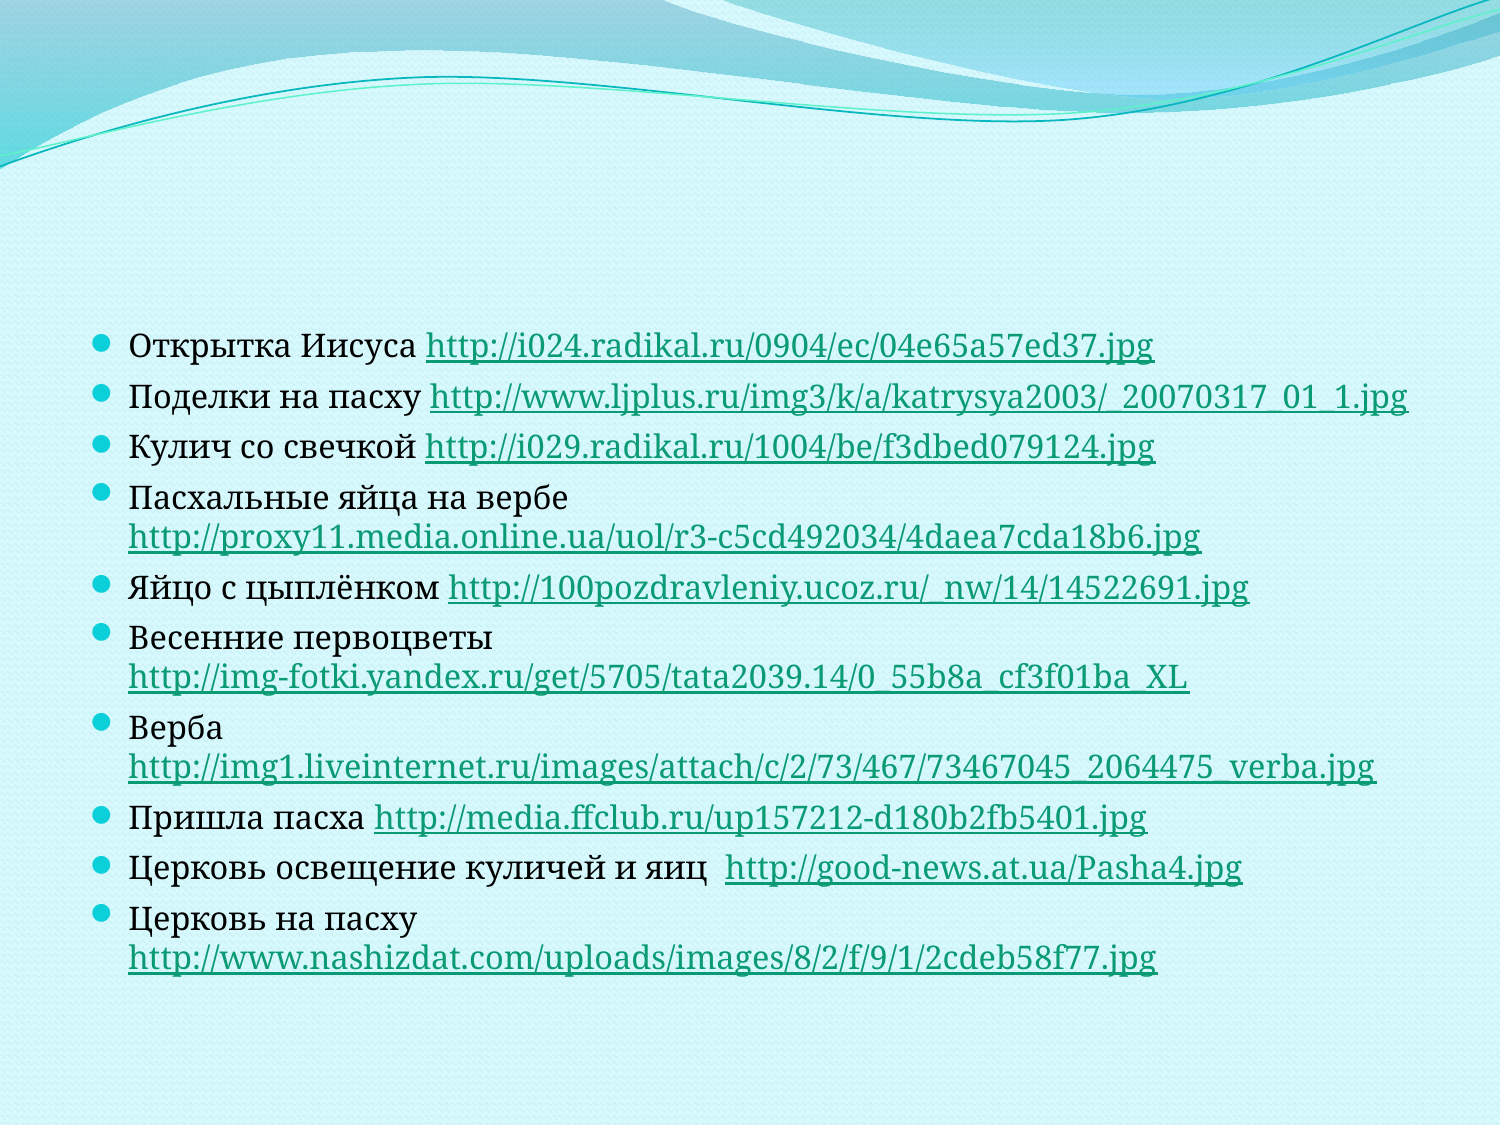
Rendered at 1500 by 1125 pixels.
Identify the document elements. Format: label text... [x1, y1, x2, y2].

list Открытка Иисуса http://i024.radikal.ru/0904/ec/04e65a57ed37.jpg Поделки на пасху http://www.ljplus.ru/img3/k/a/katrysya2003/_20070317_01_1.jpg Кулич со свечкой http://i029.radikal.ru/1004/be/f3dbed079124.jpg Пасхальные яйца на вербе http://proxy11.media.online.ua/uol/r3-c5cd492034/4daea7cda18b6.jpg Яйцо с цыплёнком http://100pozdravleniy.ucoz.ru/_nw/14/14522691.jpg Весенние первоцветы http://img-fotki.yandex.ru/get/5705/tata2039.14/0_55b8a_cf3f01ba_XL Верба http://img1.liveinternet.ru/images/attach/c/2/73/467/73467045_2064475_verba.jpg Пришла пасха http://media.ffclub.ru/up157212-d180b2fb5401.jpg Церковь освещение куличей и яиц http://good-news.at.ua/Pasha4.jpg Церковь на пасху http://www.nashizdat.com/uploads/images/8/2/f/9/1/2cdeb58f77.jpg [75, 317, 1425, 1038]
